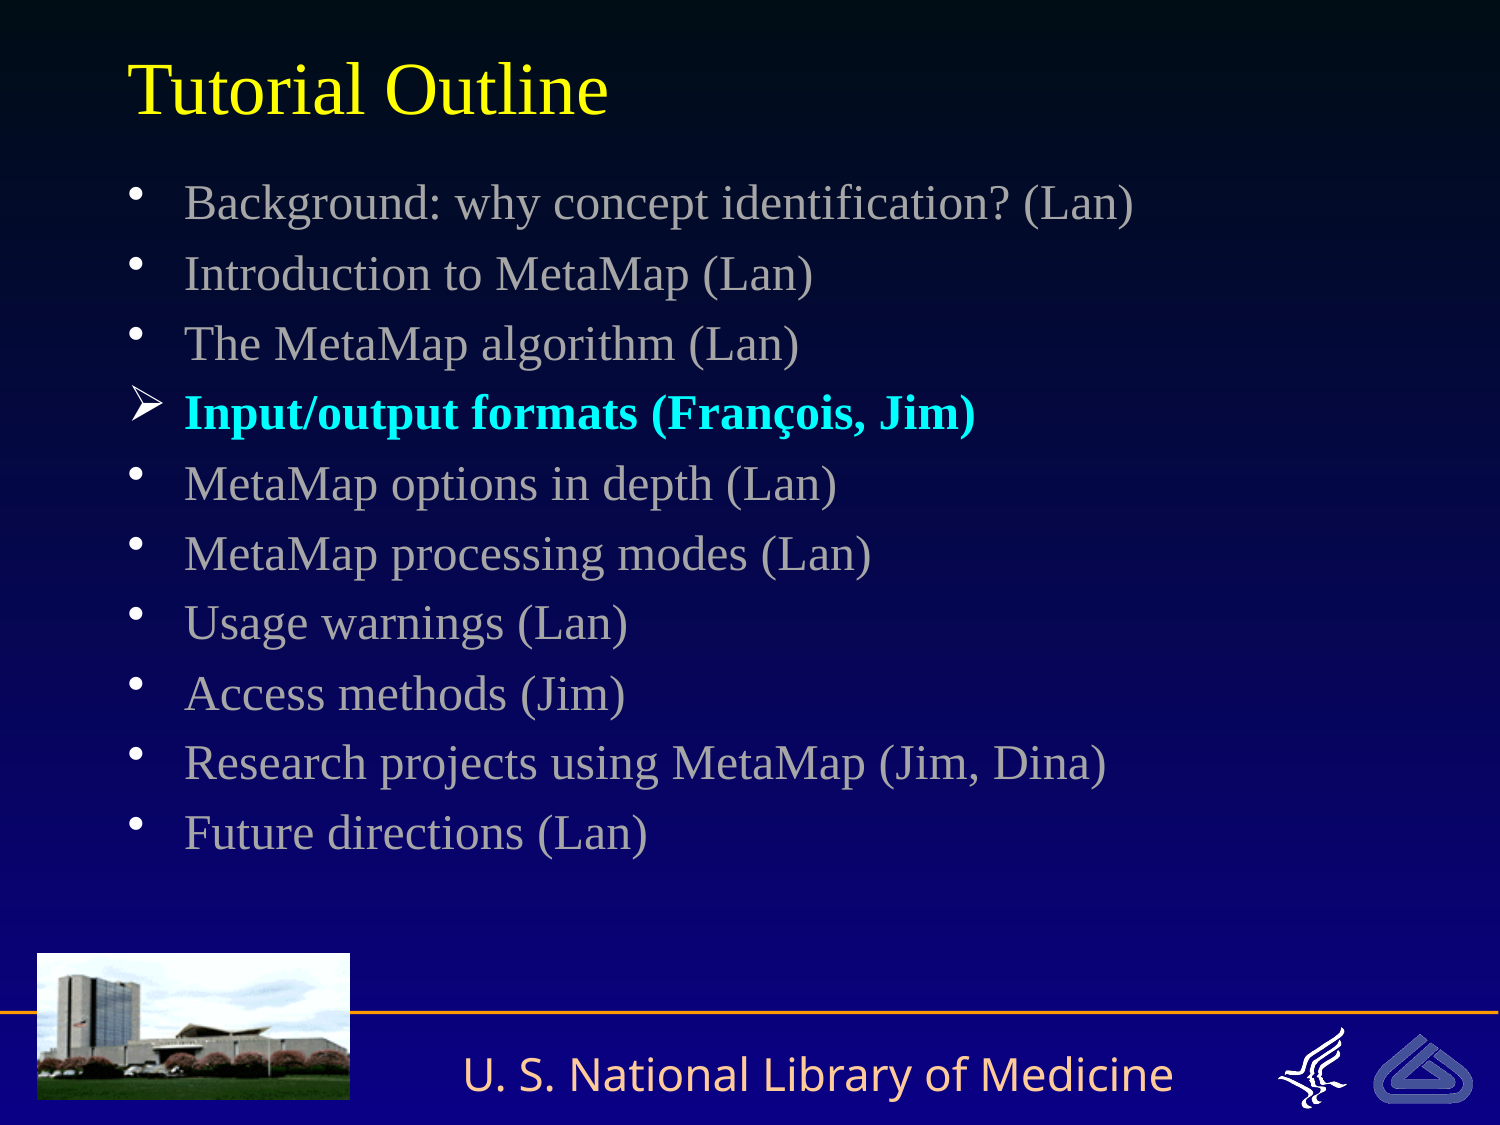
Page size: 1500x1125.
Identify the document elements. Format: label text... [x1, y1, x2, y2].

list Background: why concept identification? (Lan) Introduction to MetaMap (Lan) The MetaMap algorithm (Lan) Input/output formats (François, Jim) MetaMap options in depth (Lan) MetaMap processing modes (Lan) Usage warnings (Lan) Access methods (Jim) Research projects using MetaMap (Jim, Dina) Future directions (Lan) [112, 162, 1388, 1001]
picture [37, 953, 350, 1100]
picture [1370, 1029, 1477, 1109]
title Tutorial Outline [112, 24, 1388, 138]
picture [1275, 1024, 1351, 1114]
